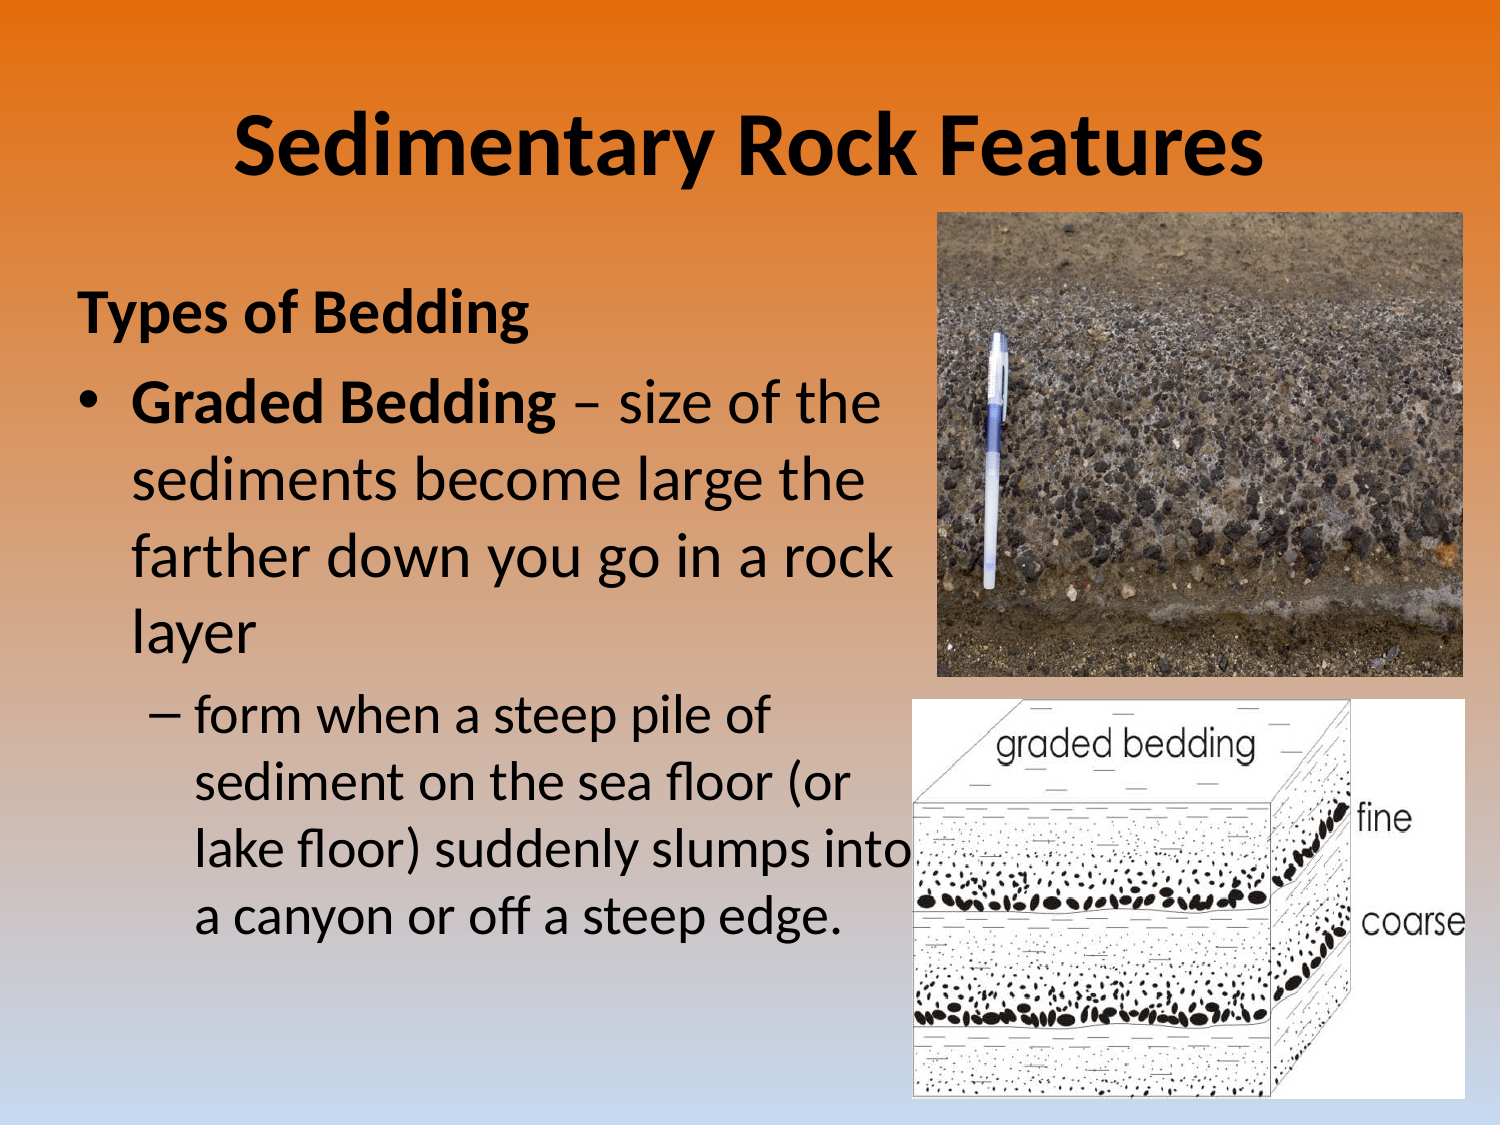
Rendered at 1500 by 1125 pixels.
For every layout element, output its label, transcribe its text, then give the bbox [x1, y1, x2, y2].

picture [937, 212, 1463, 677]
picture [912, 699, 1465, 1099]
title Sedimentary Rock Features [75, 45, 1425, 233]
list Types of Bedding Graded Bedding – size of the sediments become large the farther down you go in a rock layer form when a steep pile of sediment on the sea floor (or lake floor) suddenly slumps into a canyon or off a steep edge. [62, 262, 950, 1000]
